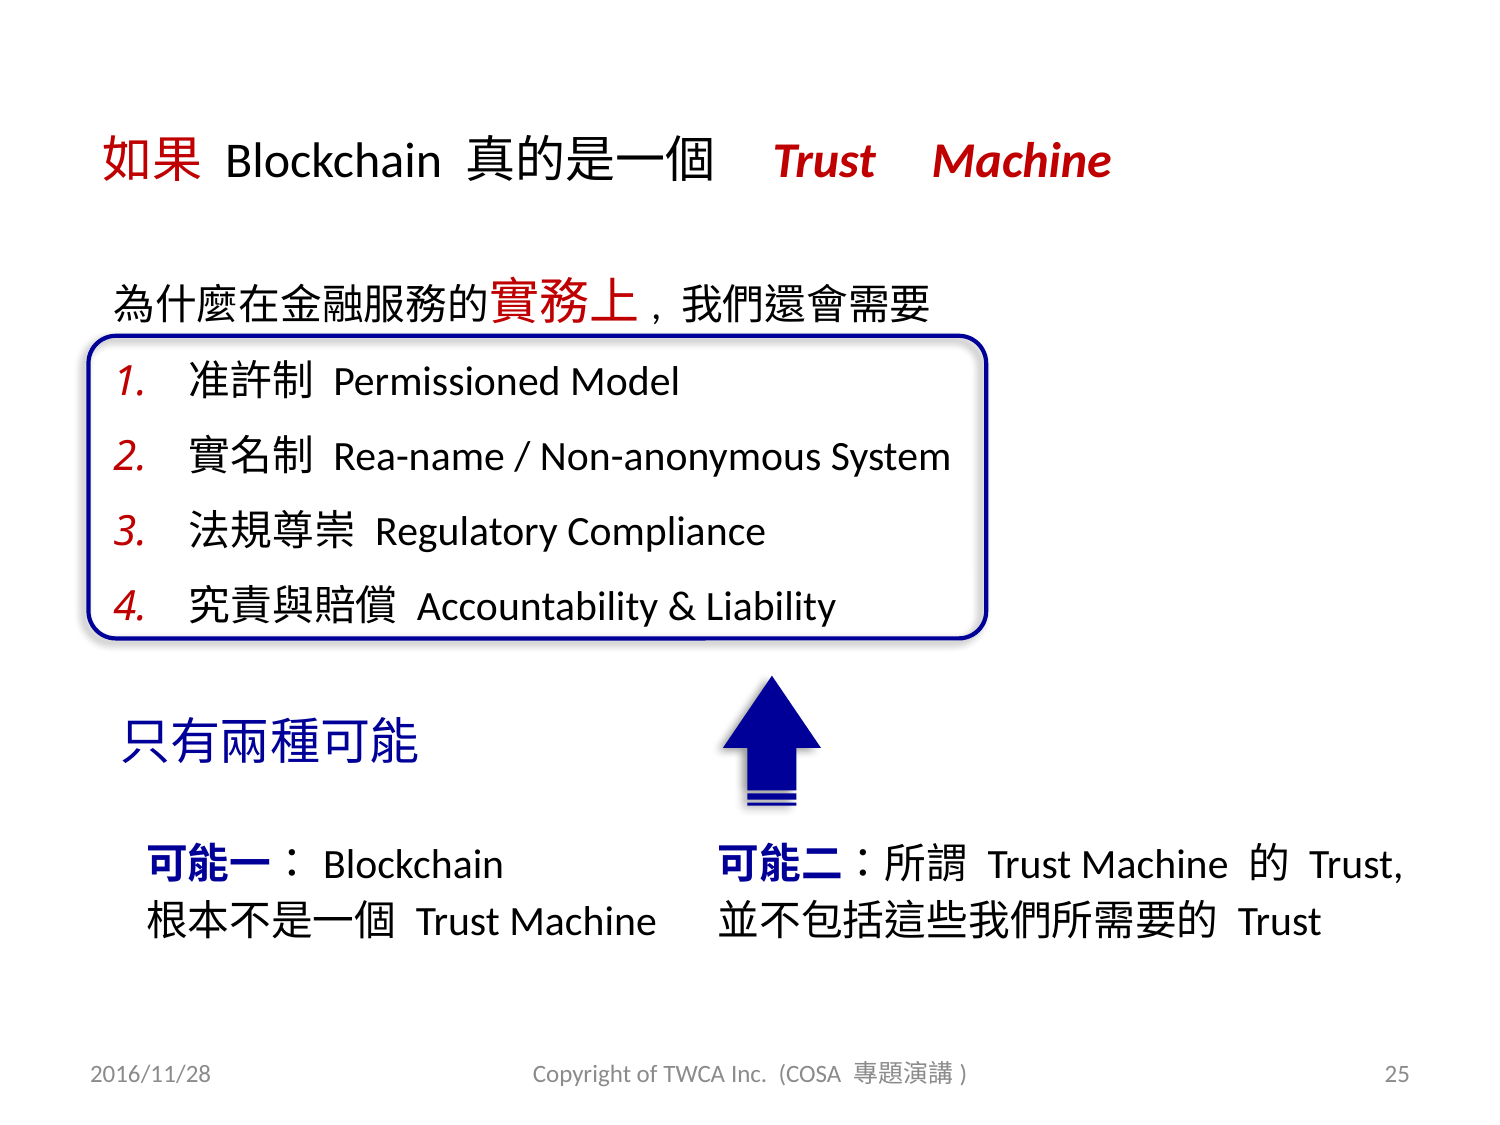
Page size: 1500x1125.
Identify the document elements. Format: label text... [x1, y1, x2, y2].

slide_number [75, 1042, 425, 1103]
slide_number 25 [1074, 1042, 1425, 1103]
text_box 如果 Blockchain 真的是一個 Trust Machine [87, 89, 1127, 195]
text_box [721, 673, 823, 808]
text_box 可能二：所謂 Trust Machine 的 Trust, 並不包括這些我們所需要的 Trust [702, 829, 1419, 951]
text_box 為什麼在金融服務的實務上, 我們還會需要 准許制 Permissioned Model 實名制 Rea-name / Non-anonymous System 法規尊崇 Regulatory Compliance 究責與賠償 Accountability & Liability [98, 231, 967, 335]
footer Copyright of TWCA Inc. (COSA 專題演講) [512, 1042, 988, 1103]
text_box 可能一：Blockchain 根本不是一個 Trust Machine [131, 829, 672, 951]
text_box 只有兩種可能 [105, 702, 436, 778]
text_box [86, 333, 989, 641]
